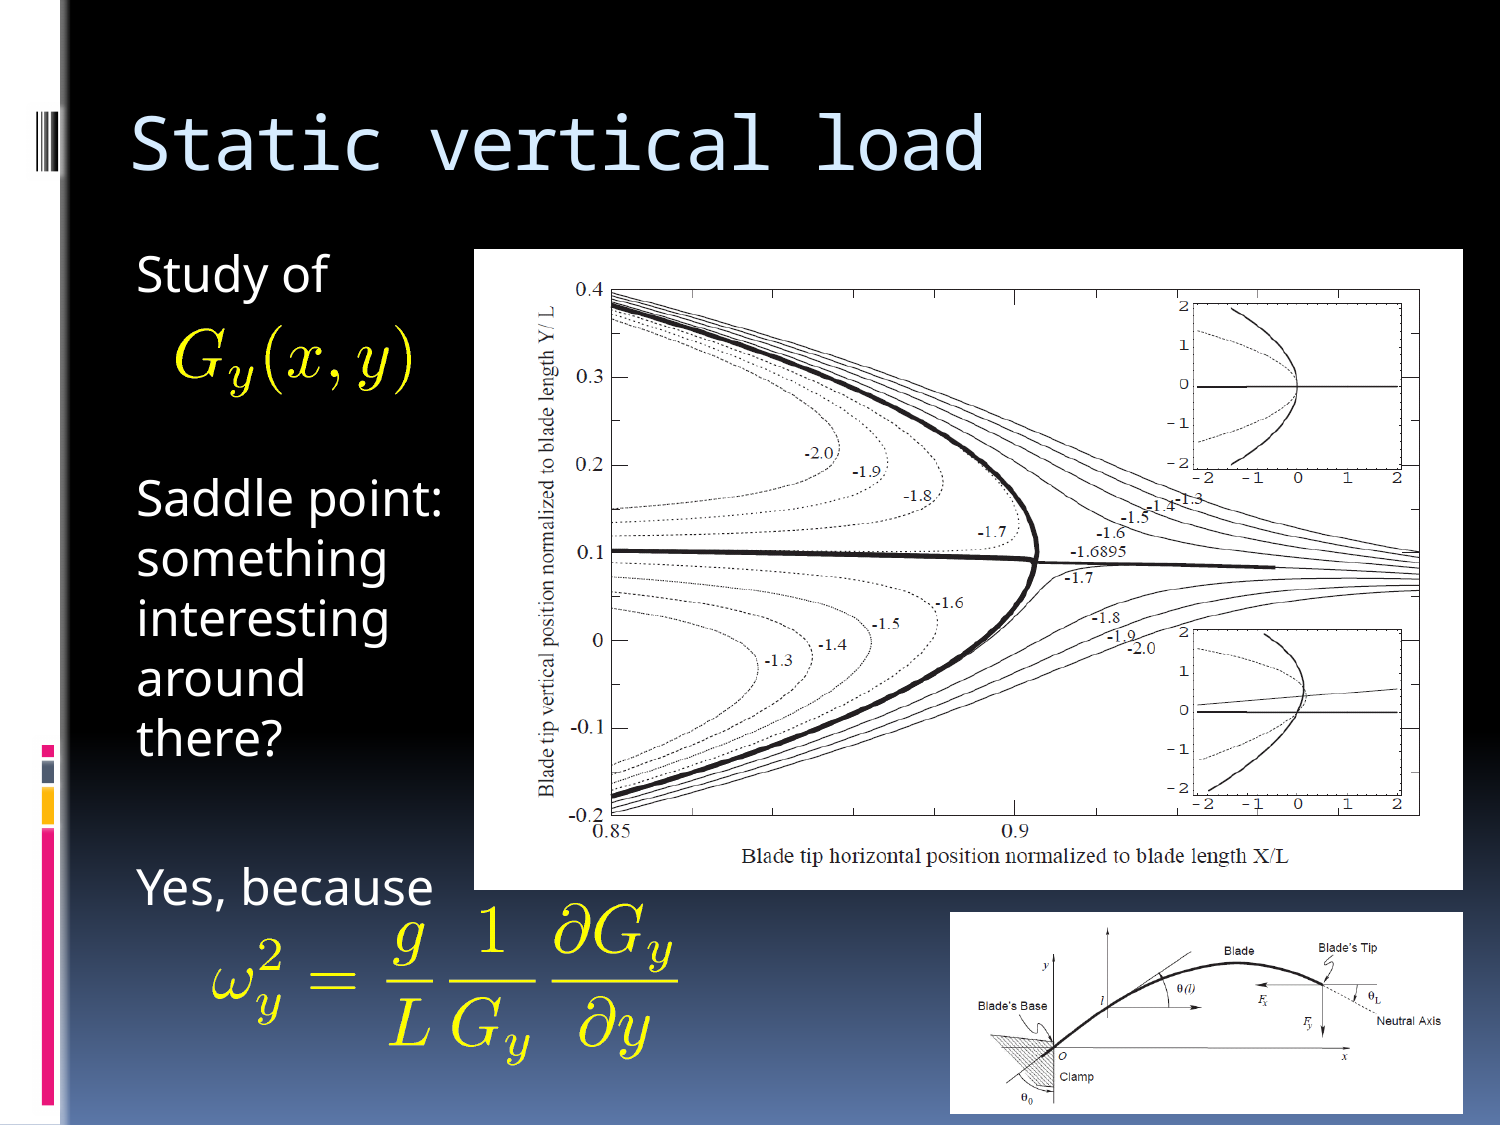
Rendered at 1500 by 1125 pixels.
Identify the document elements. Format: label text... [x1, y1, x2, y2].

list Study of Saddle point: something interesting around there? Yes, because [112, 235, 463, 986]
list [474, 249, 1463, 890]
picture [211, 899, 684, 1072]
picture [949, 912, 1463, 1115]
title Static vertical load [112, 44, 1463, 236]
picture [174, 324, 415, 401]
